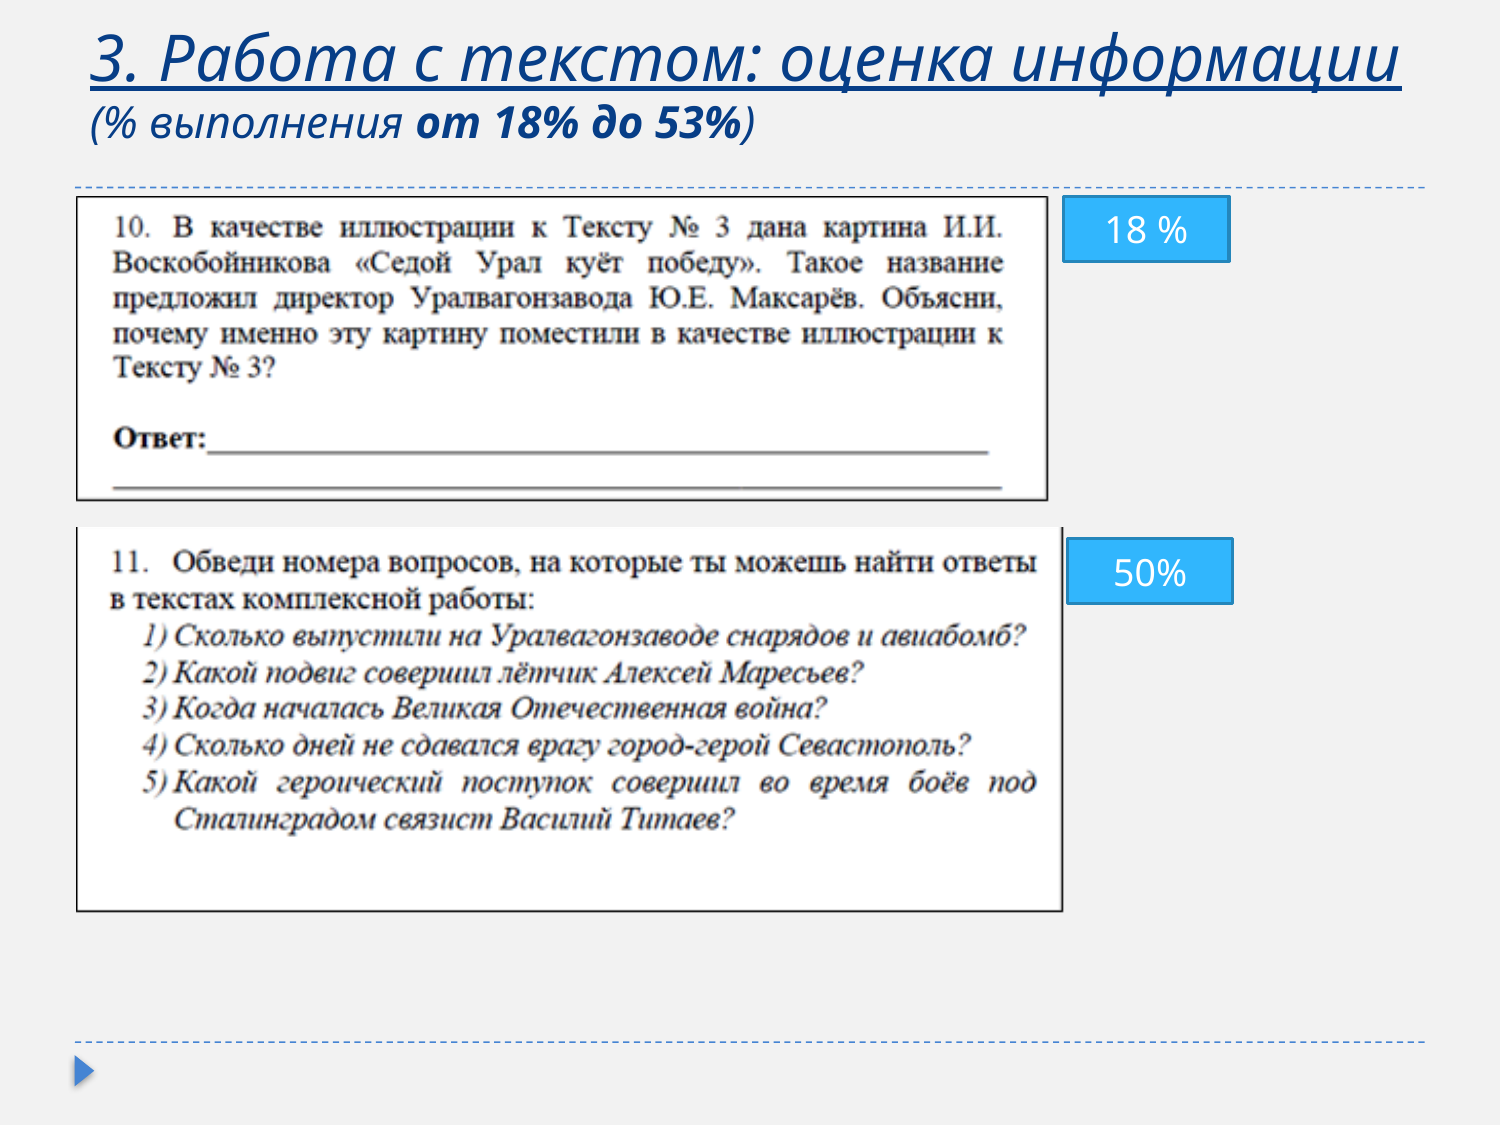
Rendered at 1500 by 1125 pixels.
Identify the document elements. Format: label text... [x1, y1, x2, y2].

text_box 50% [1073, 537, 1234, 605]
picture [76, 526, 1068, 918]
title 3. Работа с текстом: оценка информации (% выполнения от 18% до 53%) [75, 0, 1425, 209]
text_box 18 % [1062, 195, 1231, 263]
picture [76, 196, 1051, 504]
